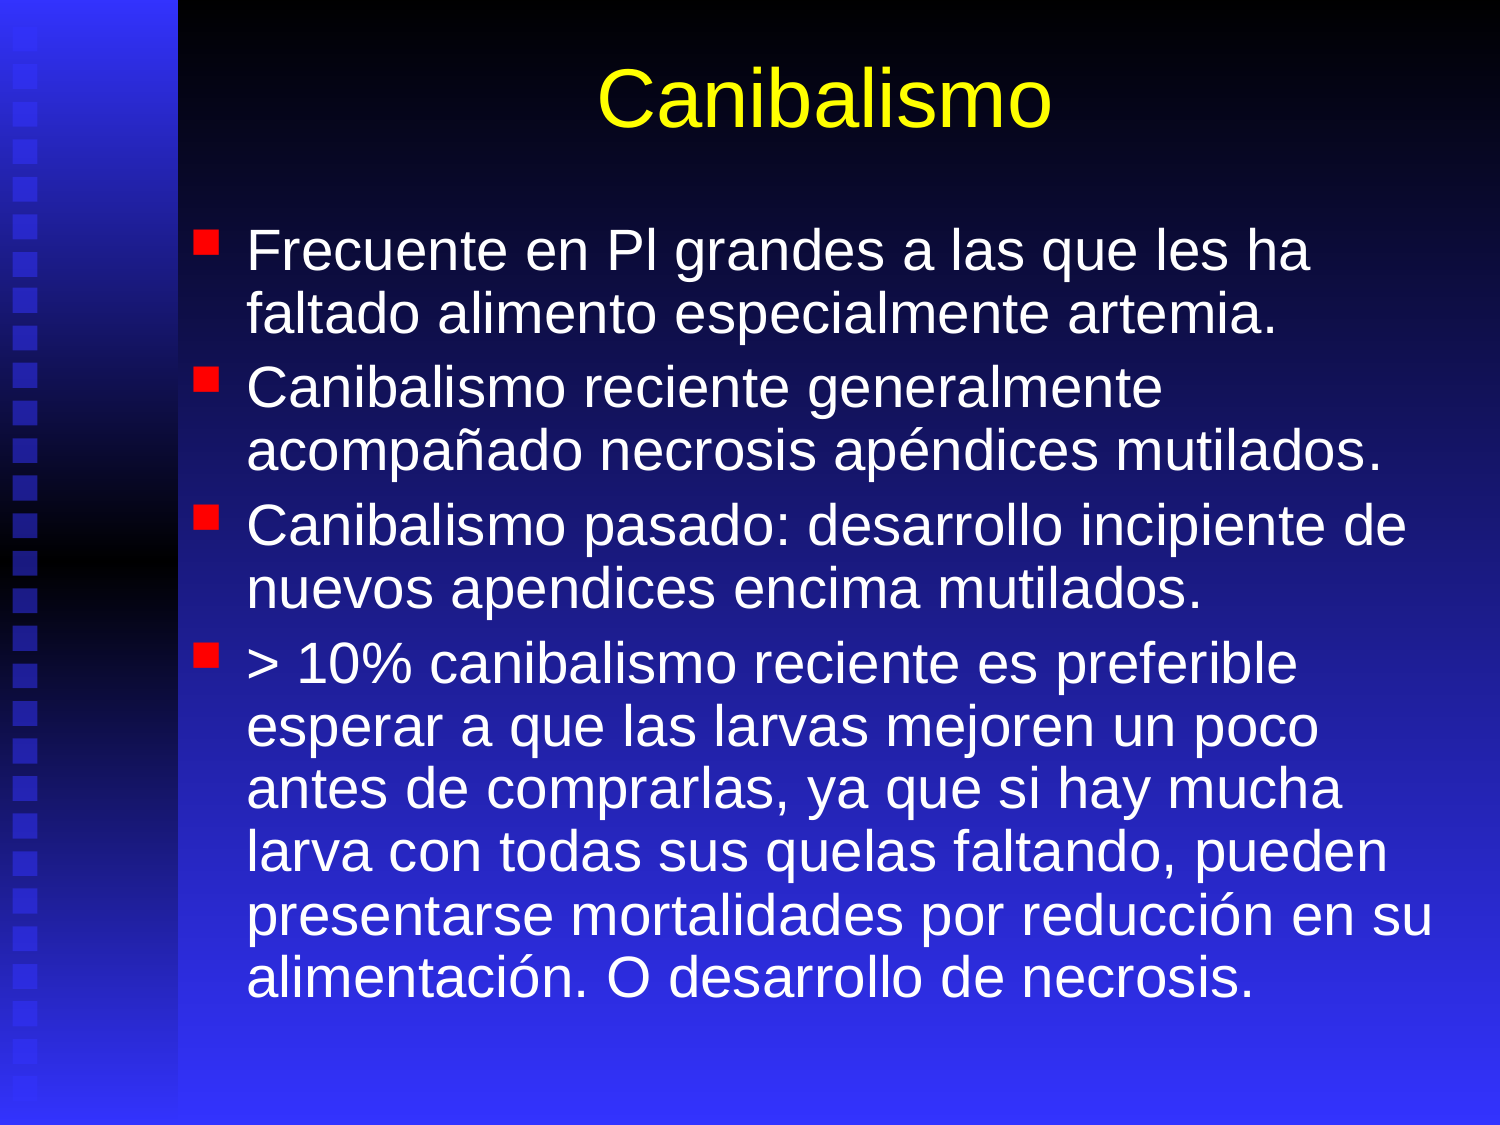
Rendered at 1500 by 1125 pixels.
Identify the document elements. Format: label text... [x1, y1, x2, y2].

list Frecuente en Pl grandes a las que les ha faltado alimento especialmente artemia. Canibalismo reciente generalmente acompañado necrosis apéndices mutilados. Canibalismo pasado: desarrollo incipiente de nuevos apendices encima mutilados. > 10% canibalismo reciente es preferible esperar a que las larvas mejoren un poco antes de comprarlas, ya que si hay mucha larva con todas sus quelas faltando, pueden presentarse mortalidades por reducción en su alimentación. O desarrollo de necrosis. [174, 212, 1468, 1038]
title Canibalismo [187, 0, 1463, 188]
